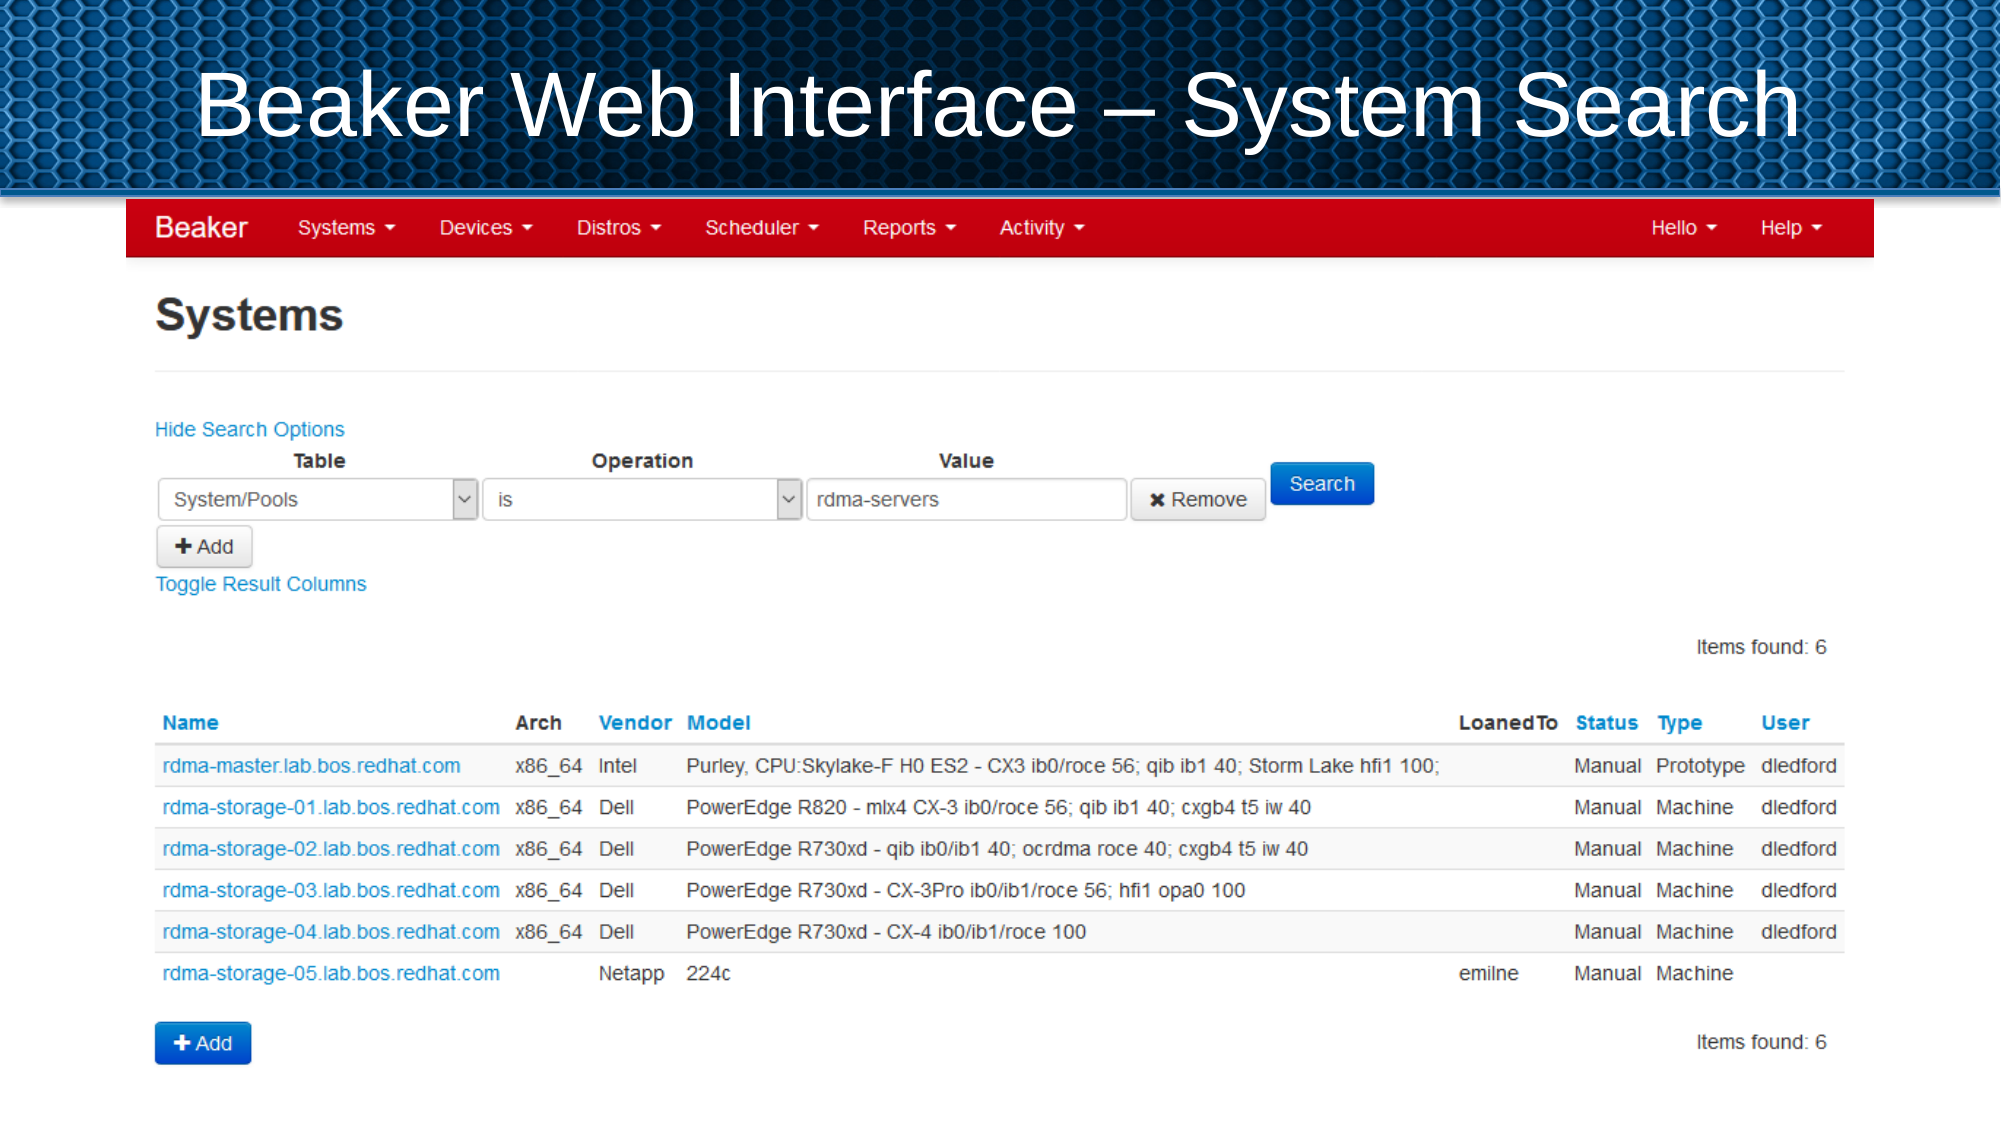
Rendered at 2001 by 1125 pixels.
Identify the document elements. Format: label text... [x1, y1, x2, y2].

picture [0, 0, 2000, 188]
picture [0, 197, 2000, 1125]
title Beaker Web Interface – System Search [99, 56, 1900, 157]
